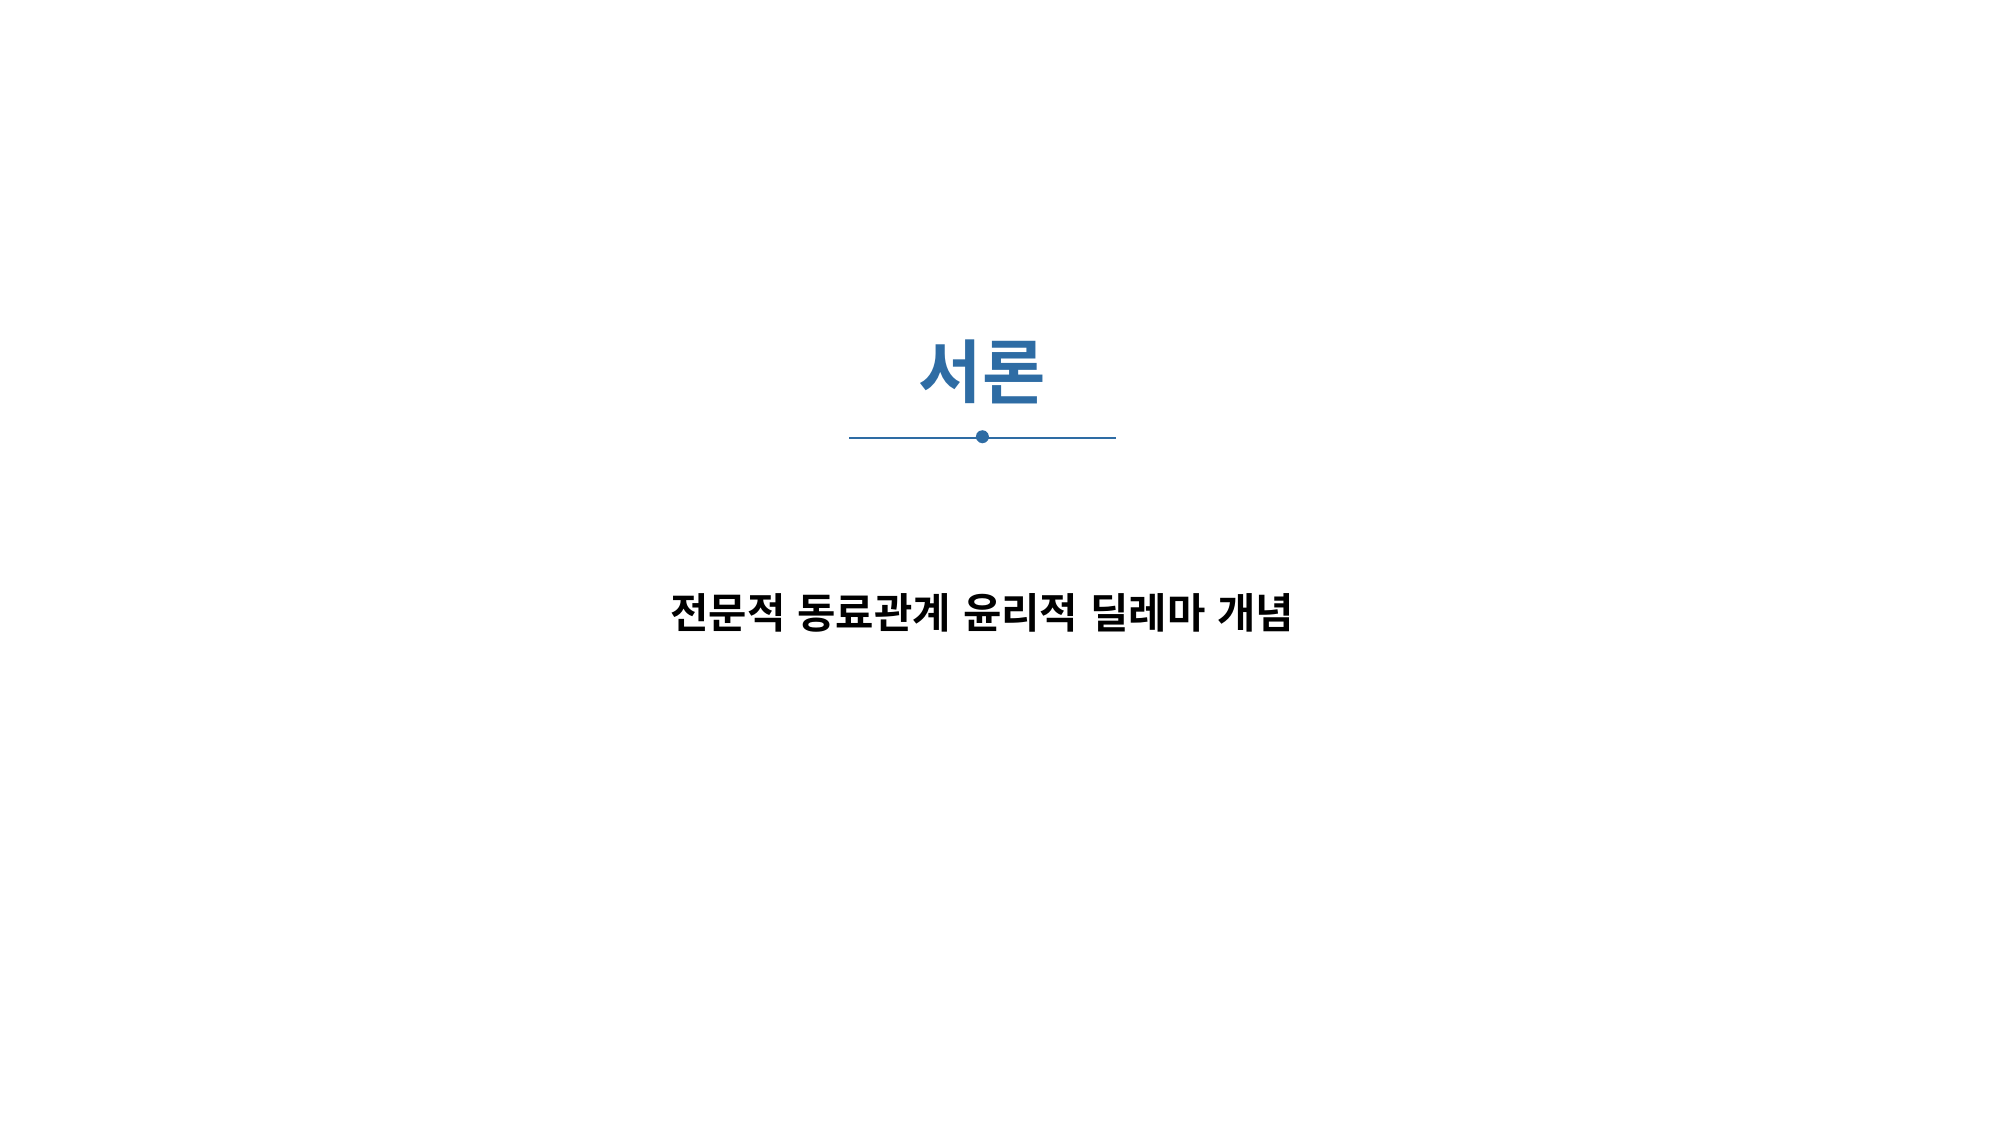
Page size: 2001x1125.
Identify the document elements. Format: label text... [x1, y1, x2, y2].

text_box 서론 [904, 321, 1061, 419]
text_box 전문적 동료관계 윤리적 딜레마 개념 [478, 579, 1487, 645]
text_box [849, 431, 1116, 443]
